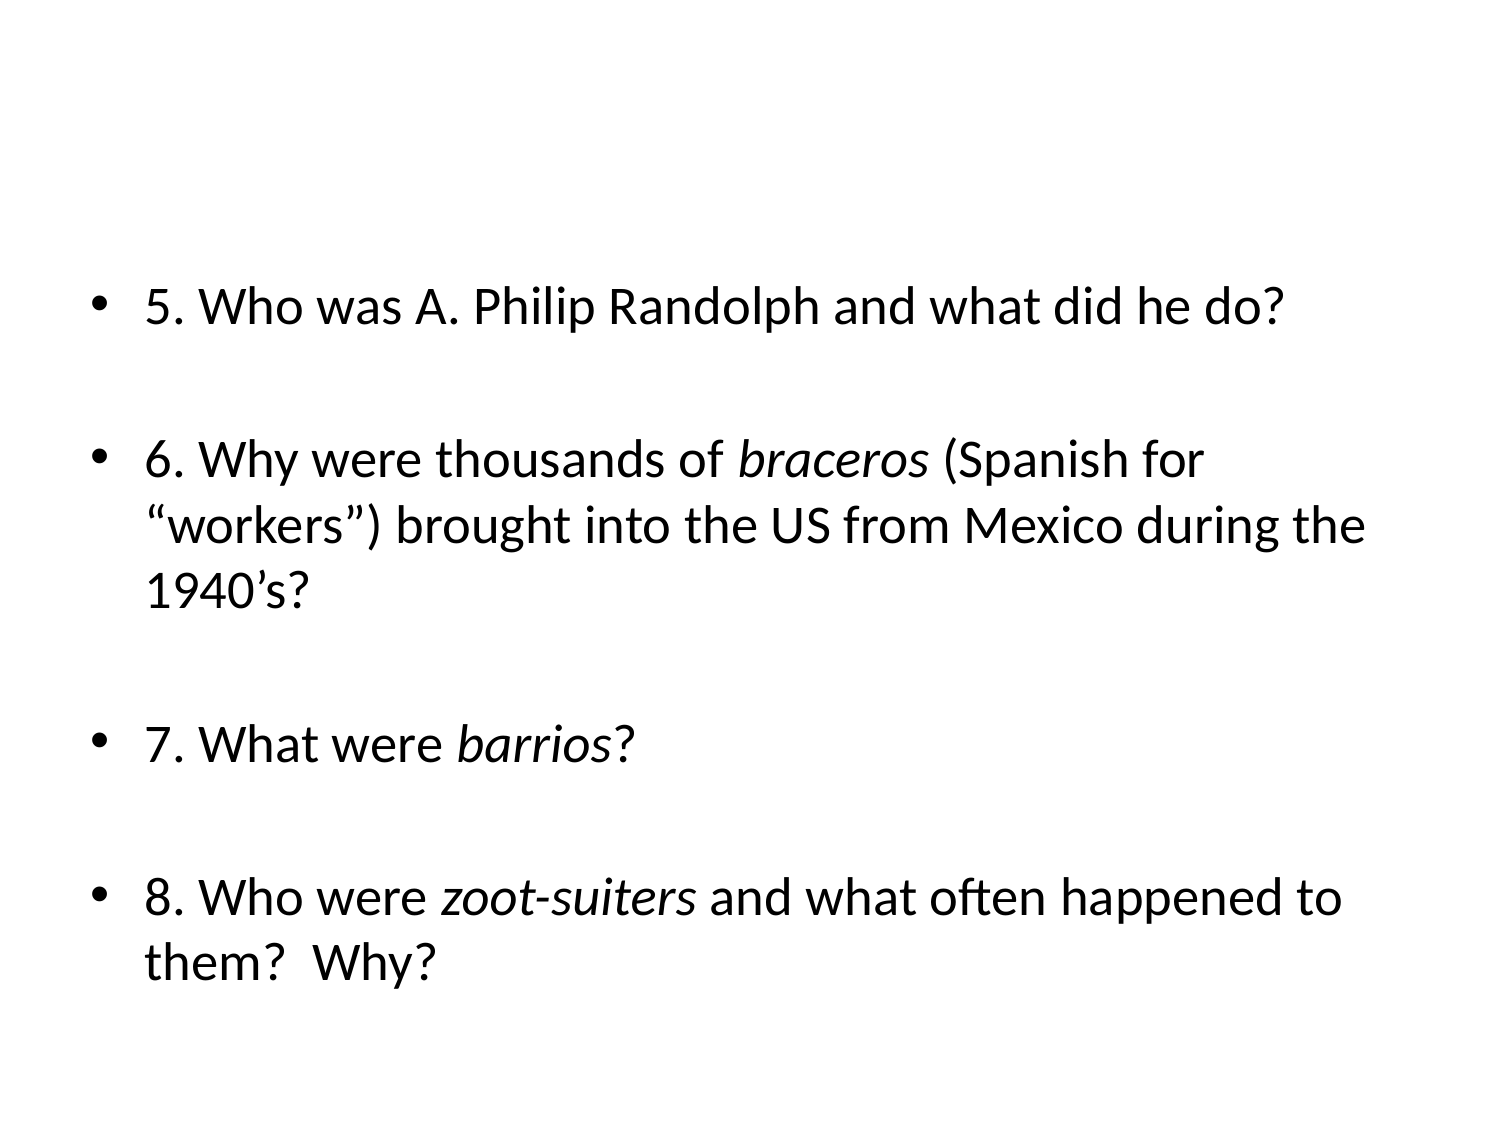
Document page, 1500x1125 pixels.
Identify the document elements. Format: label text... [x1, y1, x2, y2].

list 5. Who was A. Philip Randolph and what did he do? 6. Why were thousands of braceros (Spanish for “workers”) brought into the US from Mexico during the 1940’s? 7. What were barrios? 8. Who were zoot-suiters and what often happened to them? Why? [75, 262, 1425, 1005]
